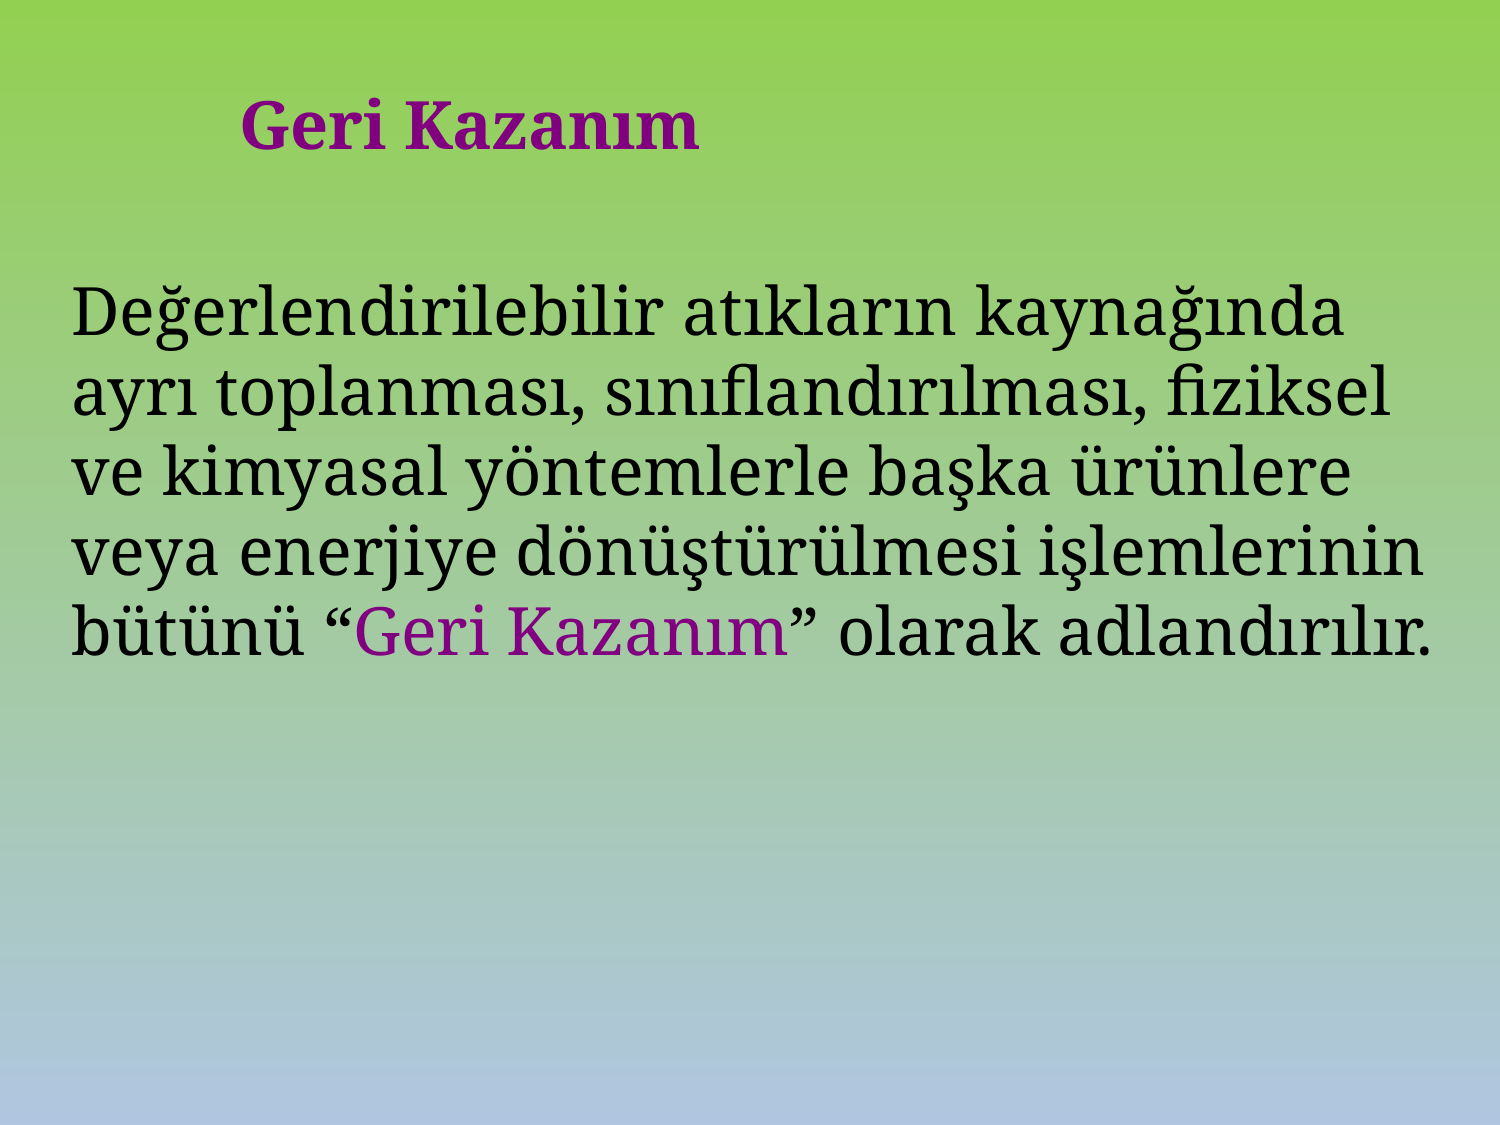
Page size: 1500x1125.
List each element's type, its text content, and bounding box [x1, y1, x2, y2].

list Geri Kazanım Değerlendirilebilir atıkların kaynağında ayrı toplanması, sınıflandırılması, fiziksel ve kimyasal yöntemlerle başka ürünlere veya enerjiye dönüştürülmesi işlemlerinin bütünü “Geri Kazanım” olarak adlandırılır. [0, 75, 1475, 913]
